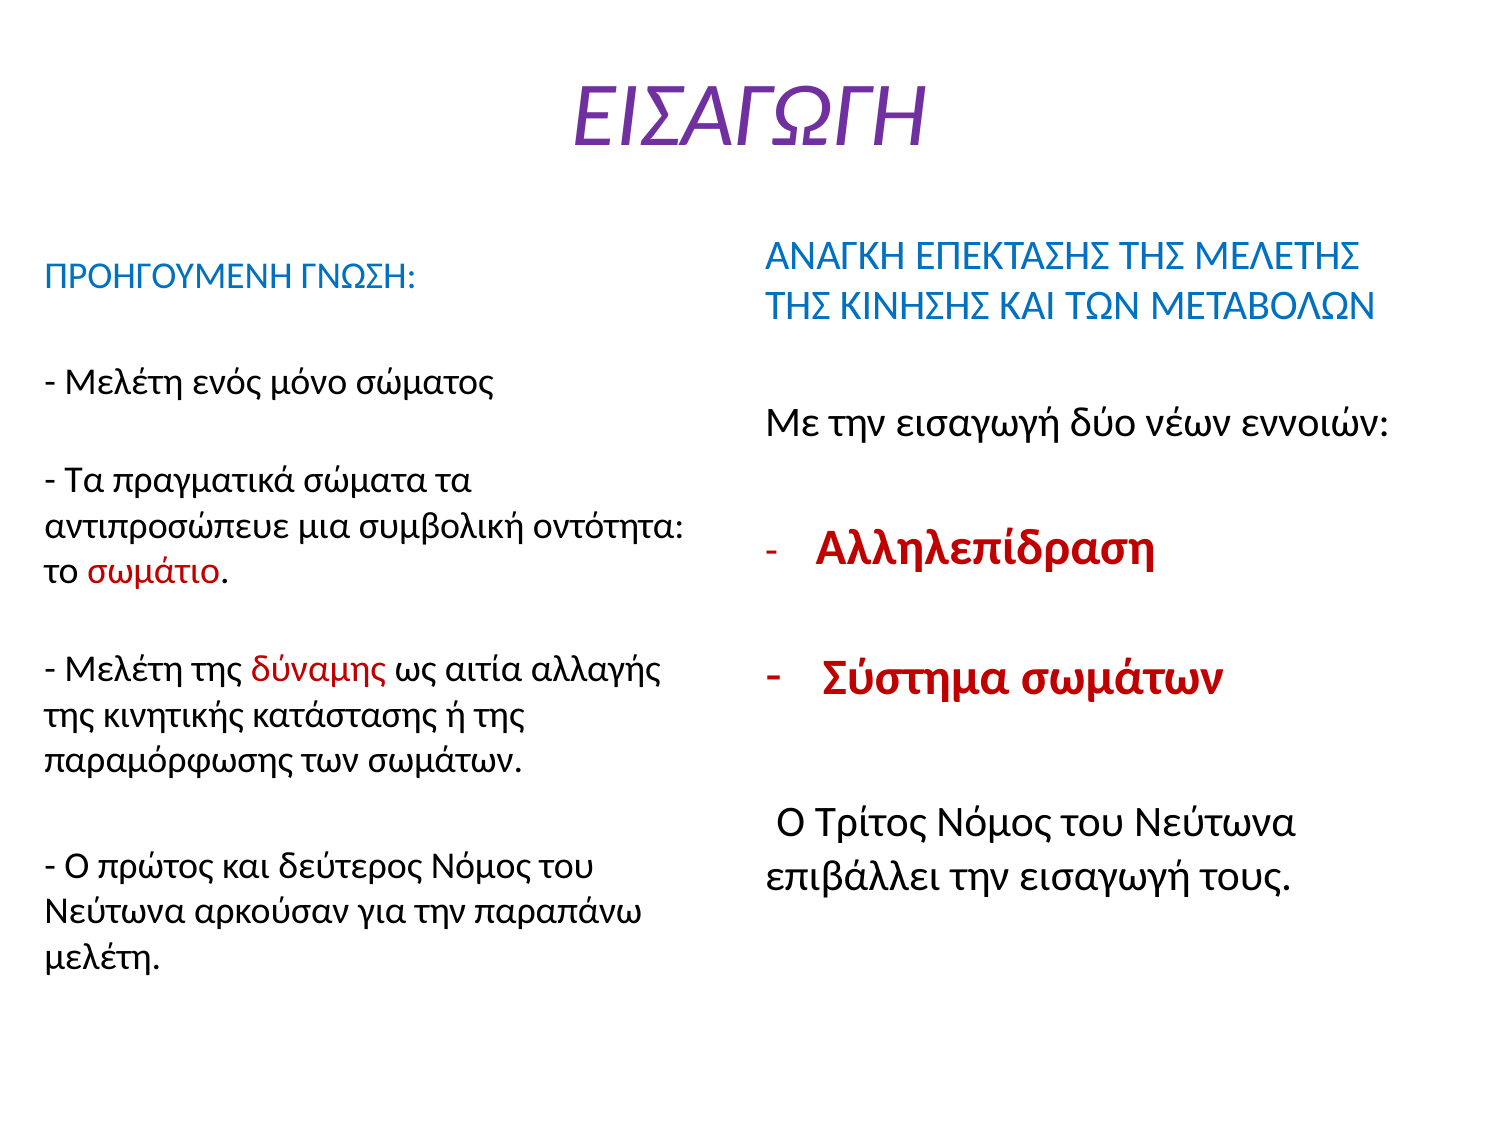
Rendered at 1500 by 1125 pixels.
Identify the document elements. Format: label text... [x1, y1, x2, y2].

list ΠΡΟΗΓΟΥΜΕΝΗ ΓΝΩΣΗ: - Μελέτη ενός μόνο σώματος - Τα πραγματικά σώματα τα αντιπροσώπευε μια συμβολική οντότητα: το σωμάτιο. - Μελέτη της δύναμης ως αιτία αλλαγής της κινητικής κατάστασης ή της παραμόρφωσης των σωμάτων. - Ο πρώτος και δεύτερος Νόμος του Νεύτωνα αρκούσαν για την παραπάνω μελέτη. [29, 243, 728, 986]
title ΕΙΣΑΓΩΓΗ [75, 45, 1425, 173]
list ΑΝΑΓΚΗ ΕΠΕΚΤΑΣΗΣ ΤΗΣ ΜΕΛΕΤΗΣ ΤΗΣ ΚΙΝΗΣΗΣ ΚΑΙ ΤΩΝ ΜΕΤΑΒΟΛΩΝ Με την εισαγωγή δύο νέων εννοιών: - Αλληλεπίδραση Σύστημα σωμάτων Ο Τρίτος Νόμος του Νεύτωνα επιβάλλει την εισαγωγή τους. [750, 219, 1413, 963]
